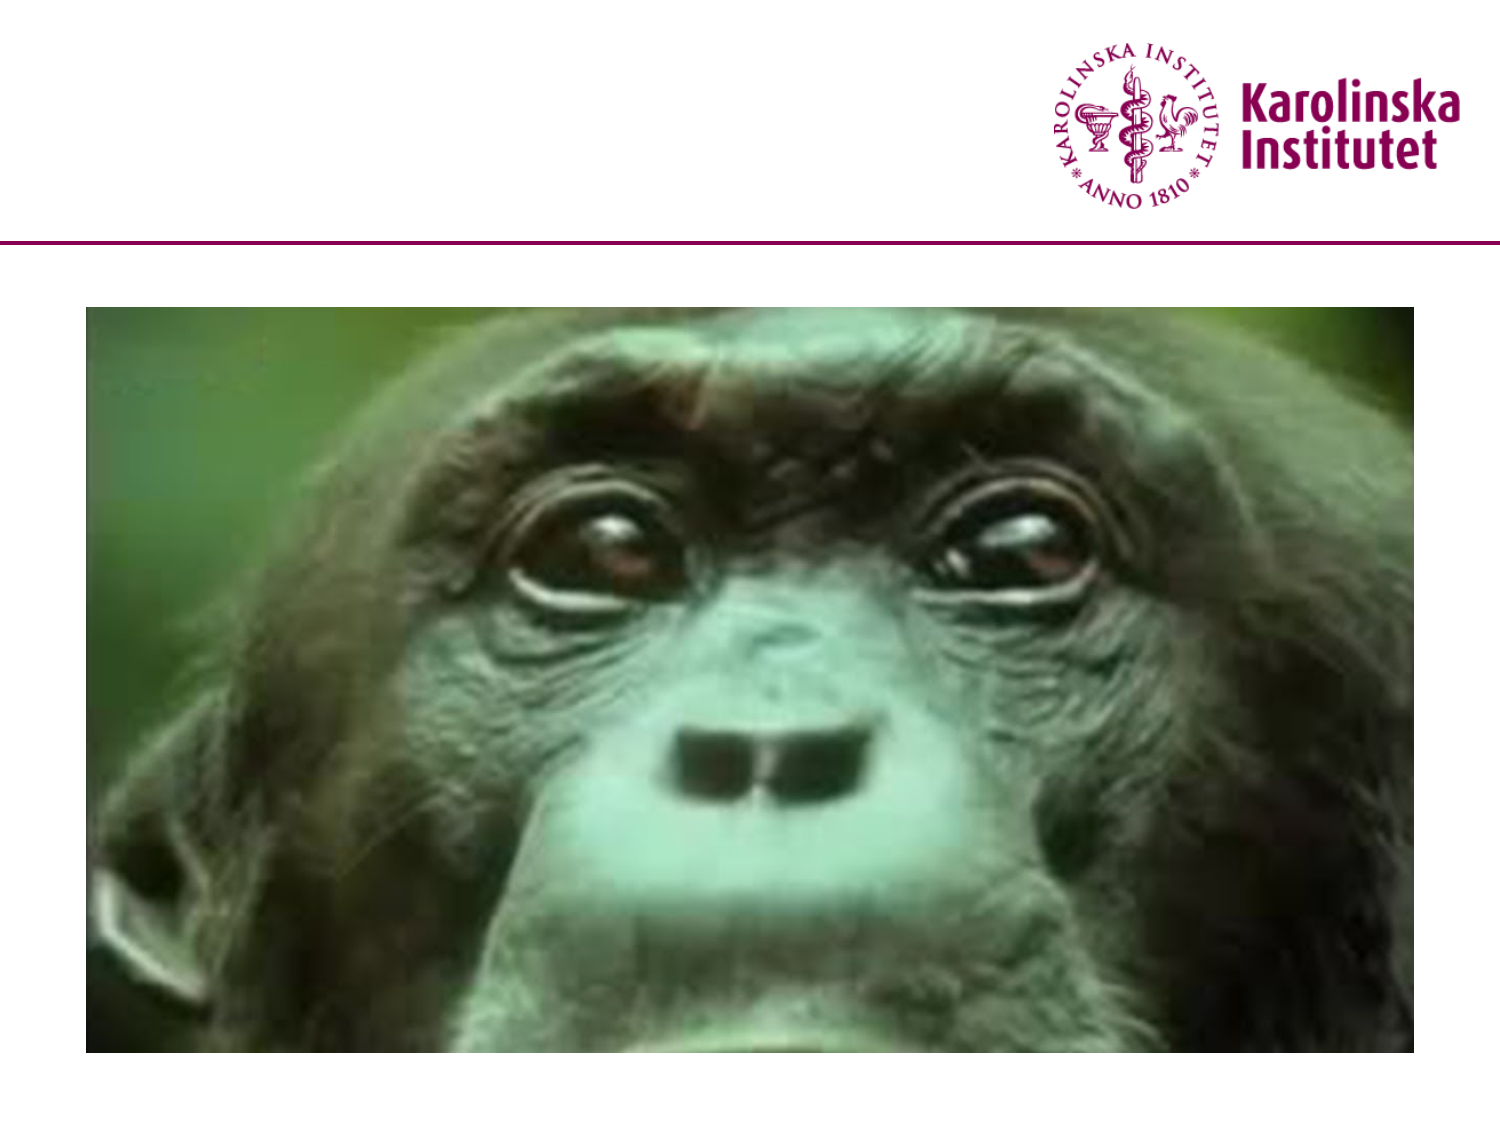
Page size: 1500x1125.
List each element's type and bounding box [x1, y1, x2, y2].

text_box [85, 306, 1415, 1054]
picture [1054, 43, 1460, 209]
